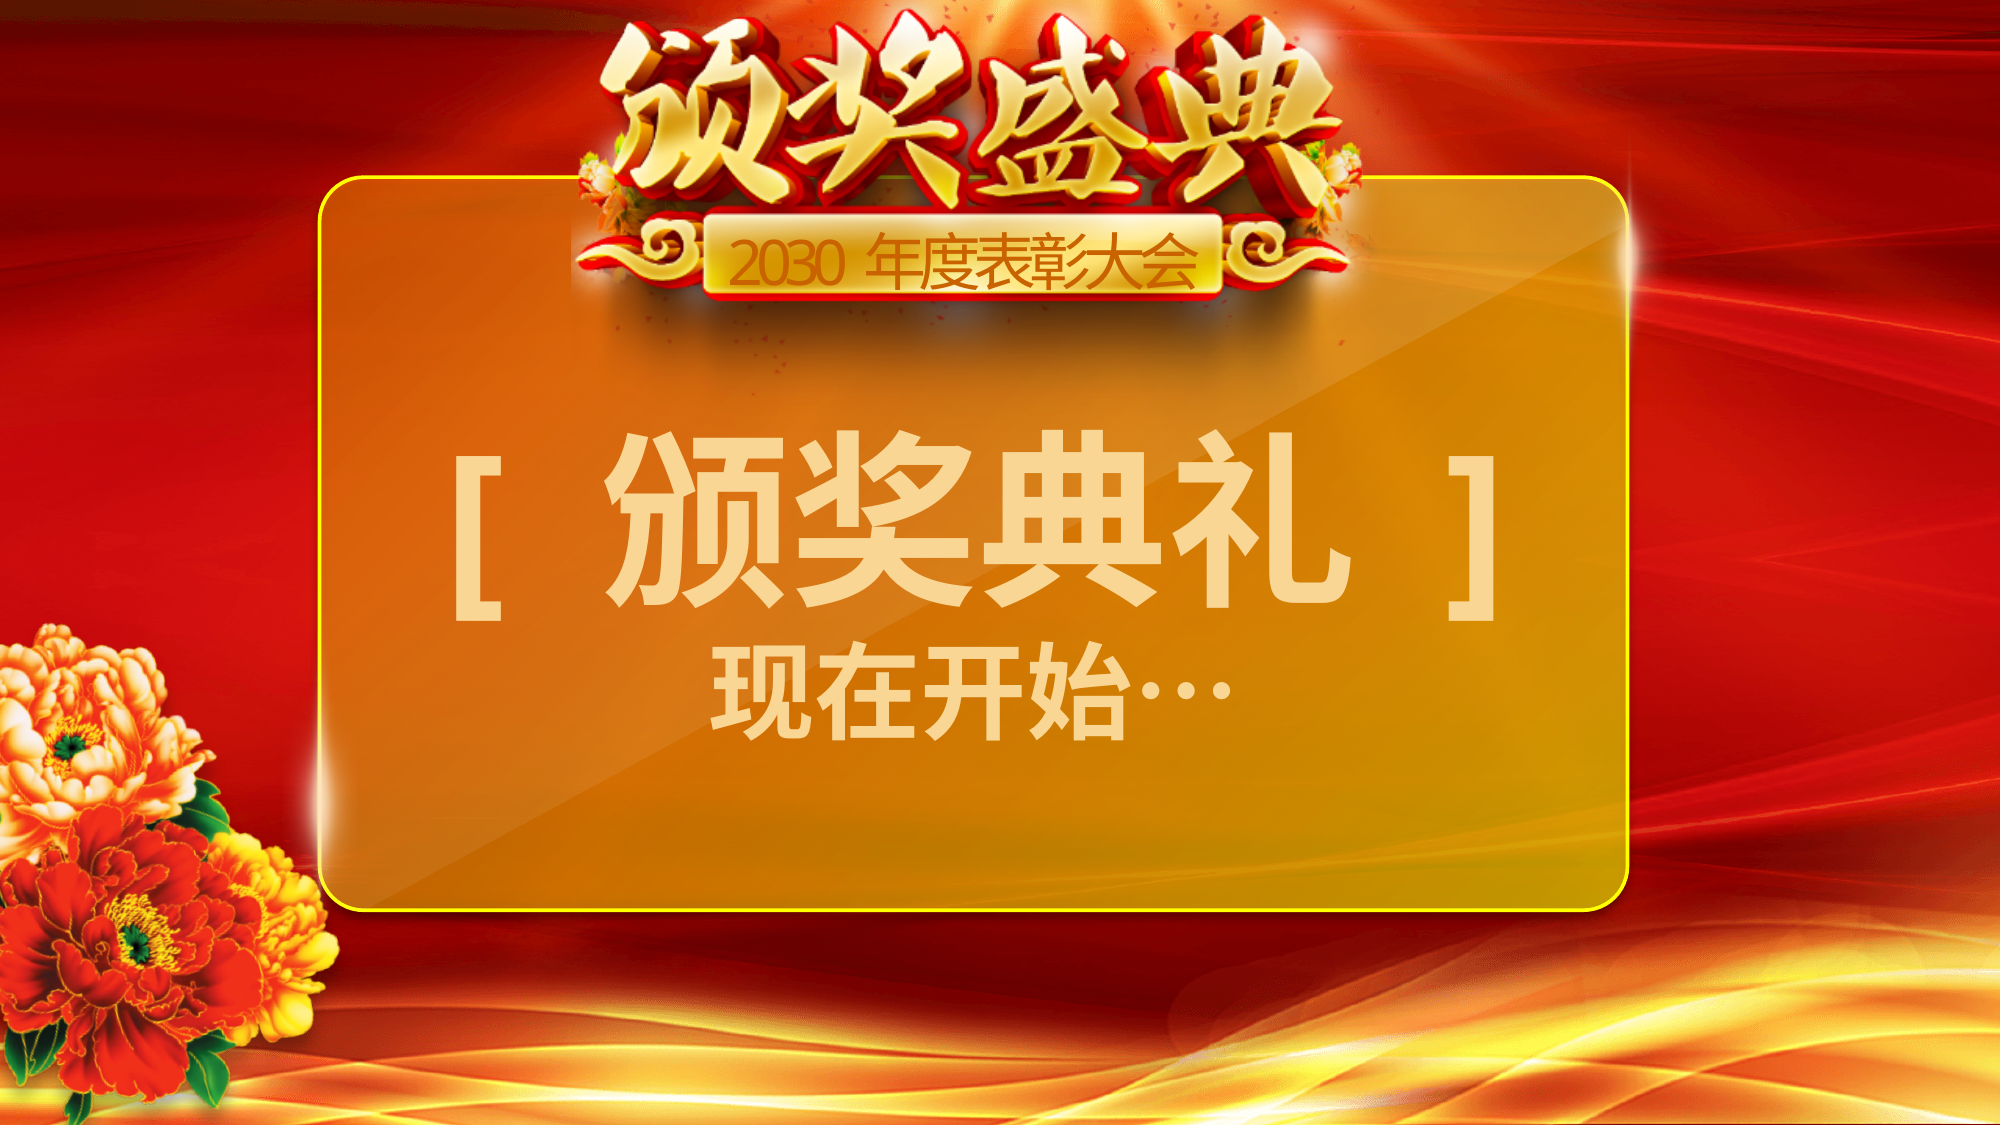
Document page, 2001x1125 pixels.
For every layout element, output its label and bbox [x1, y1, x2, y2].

text_box [319, 177, 1630, 913]
picture [0, 0, 2000, 1125]
text_box [571, 0, 1380, 463]
